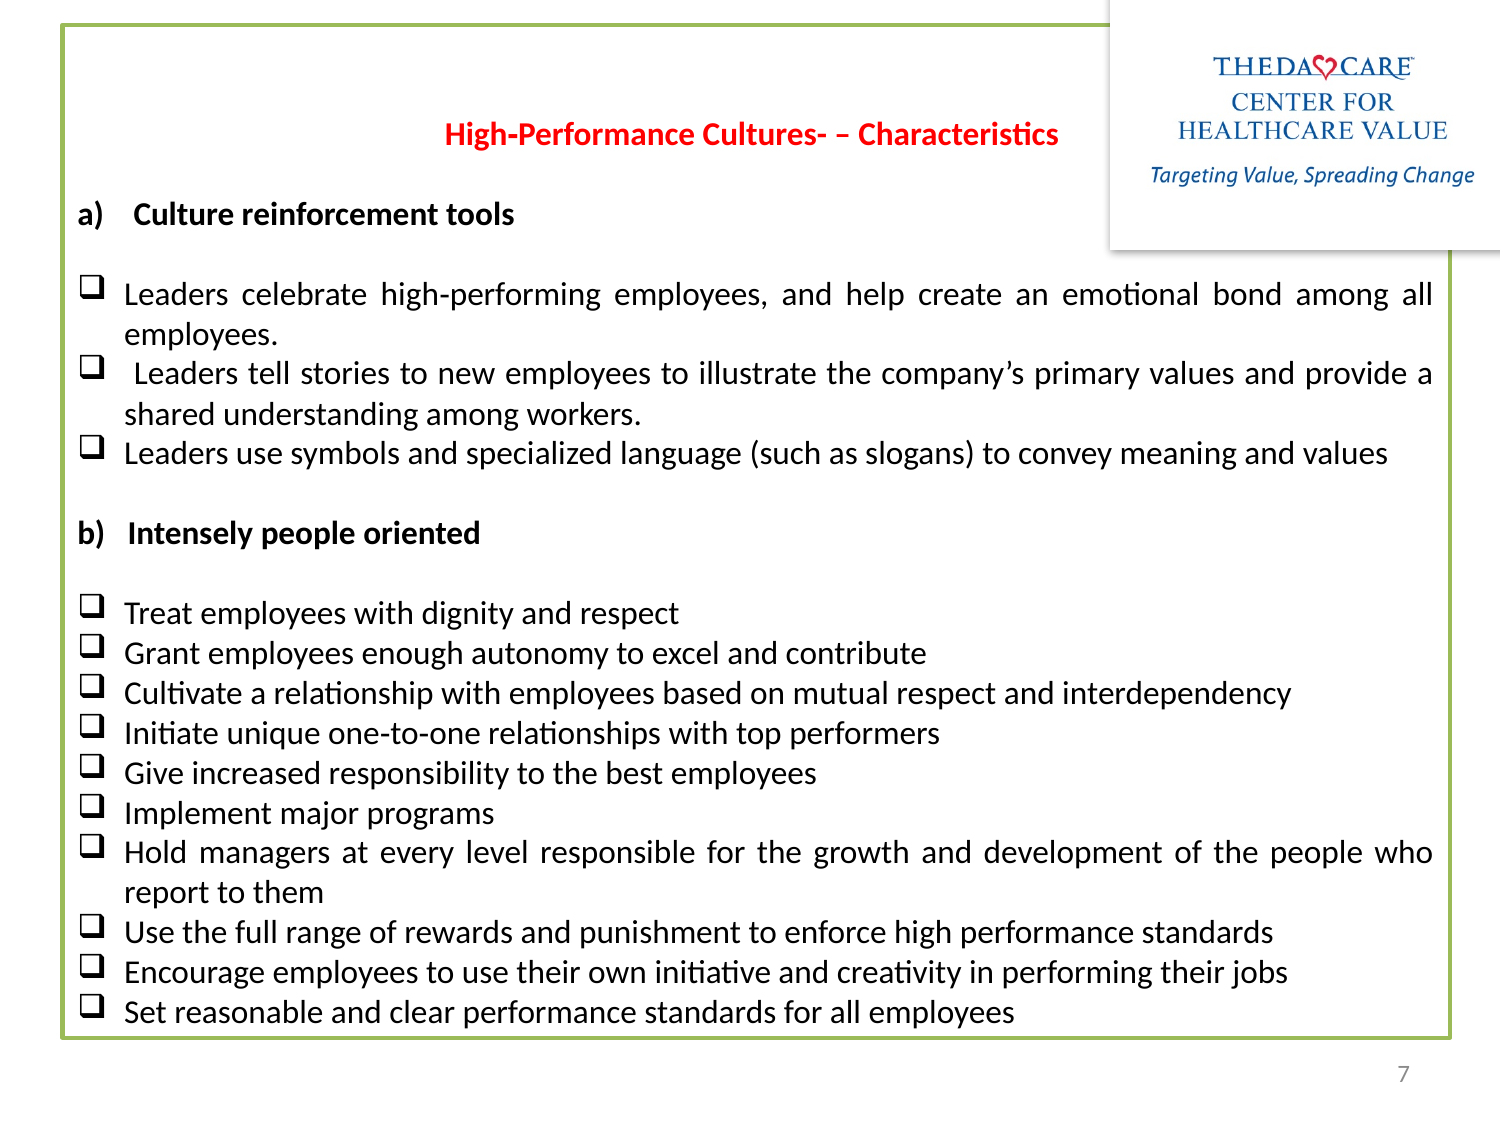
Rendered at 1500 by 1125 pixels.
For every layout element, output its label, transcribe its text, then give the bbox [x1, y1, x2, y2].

text_box High‐Performance Cultures- – Characteristics Culture reinforcement tools Leaders celebrate high‐performing employees, and help create an emotional bond among all employees. Leaders tell stories to new employees to illustrate the company’s primary values and provide a shared understanding among workers. Leaders use symbols and specialized language (such as slogans) to convey meaning and values b) Intensely people oriented Treat employees with dignity and respect Grant employees enough autonomy to excel and contribute Cultivate a relationship with employees based on mutual respect and interdependency Initiate unique one‐to‐one relationships with top performers Give increased responsibility to the best employees Implement major programs Hold managers at every level responsible for the growth and development of the people who report to them Use the full range of rewards and punishment to enforce high performance standards Encourage employees to use their own initiative and creativity in performing their jobs Set reasonable and clear performance standards for all employees [60, 23, 1452, 1040]
slide_number 7 [1074, 1042, 1425, 1103]
picture [1124, 2, 1500, 236]
